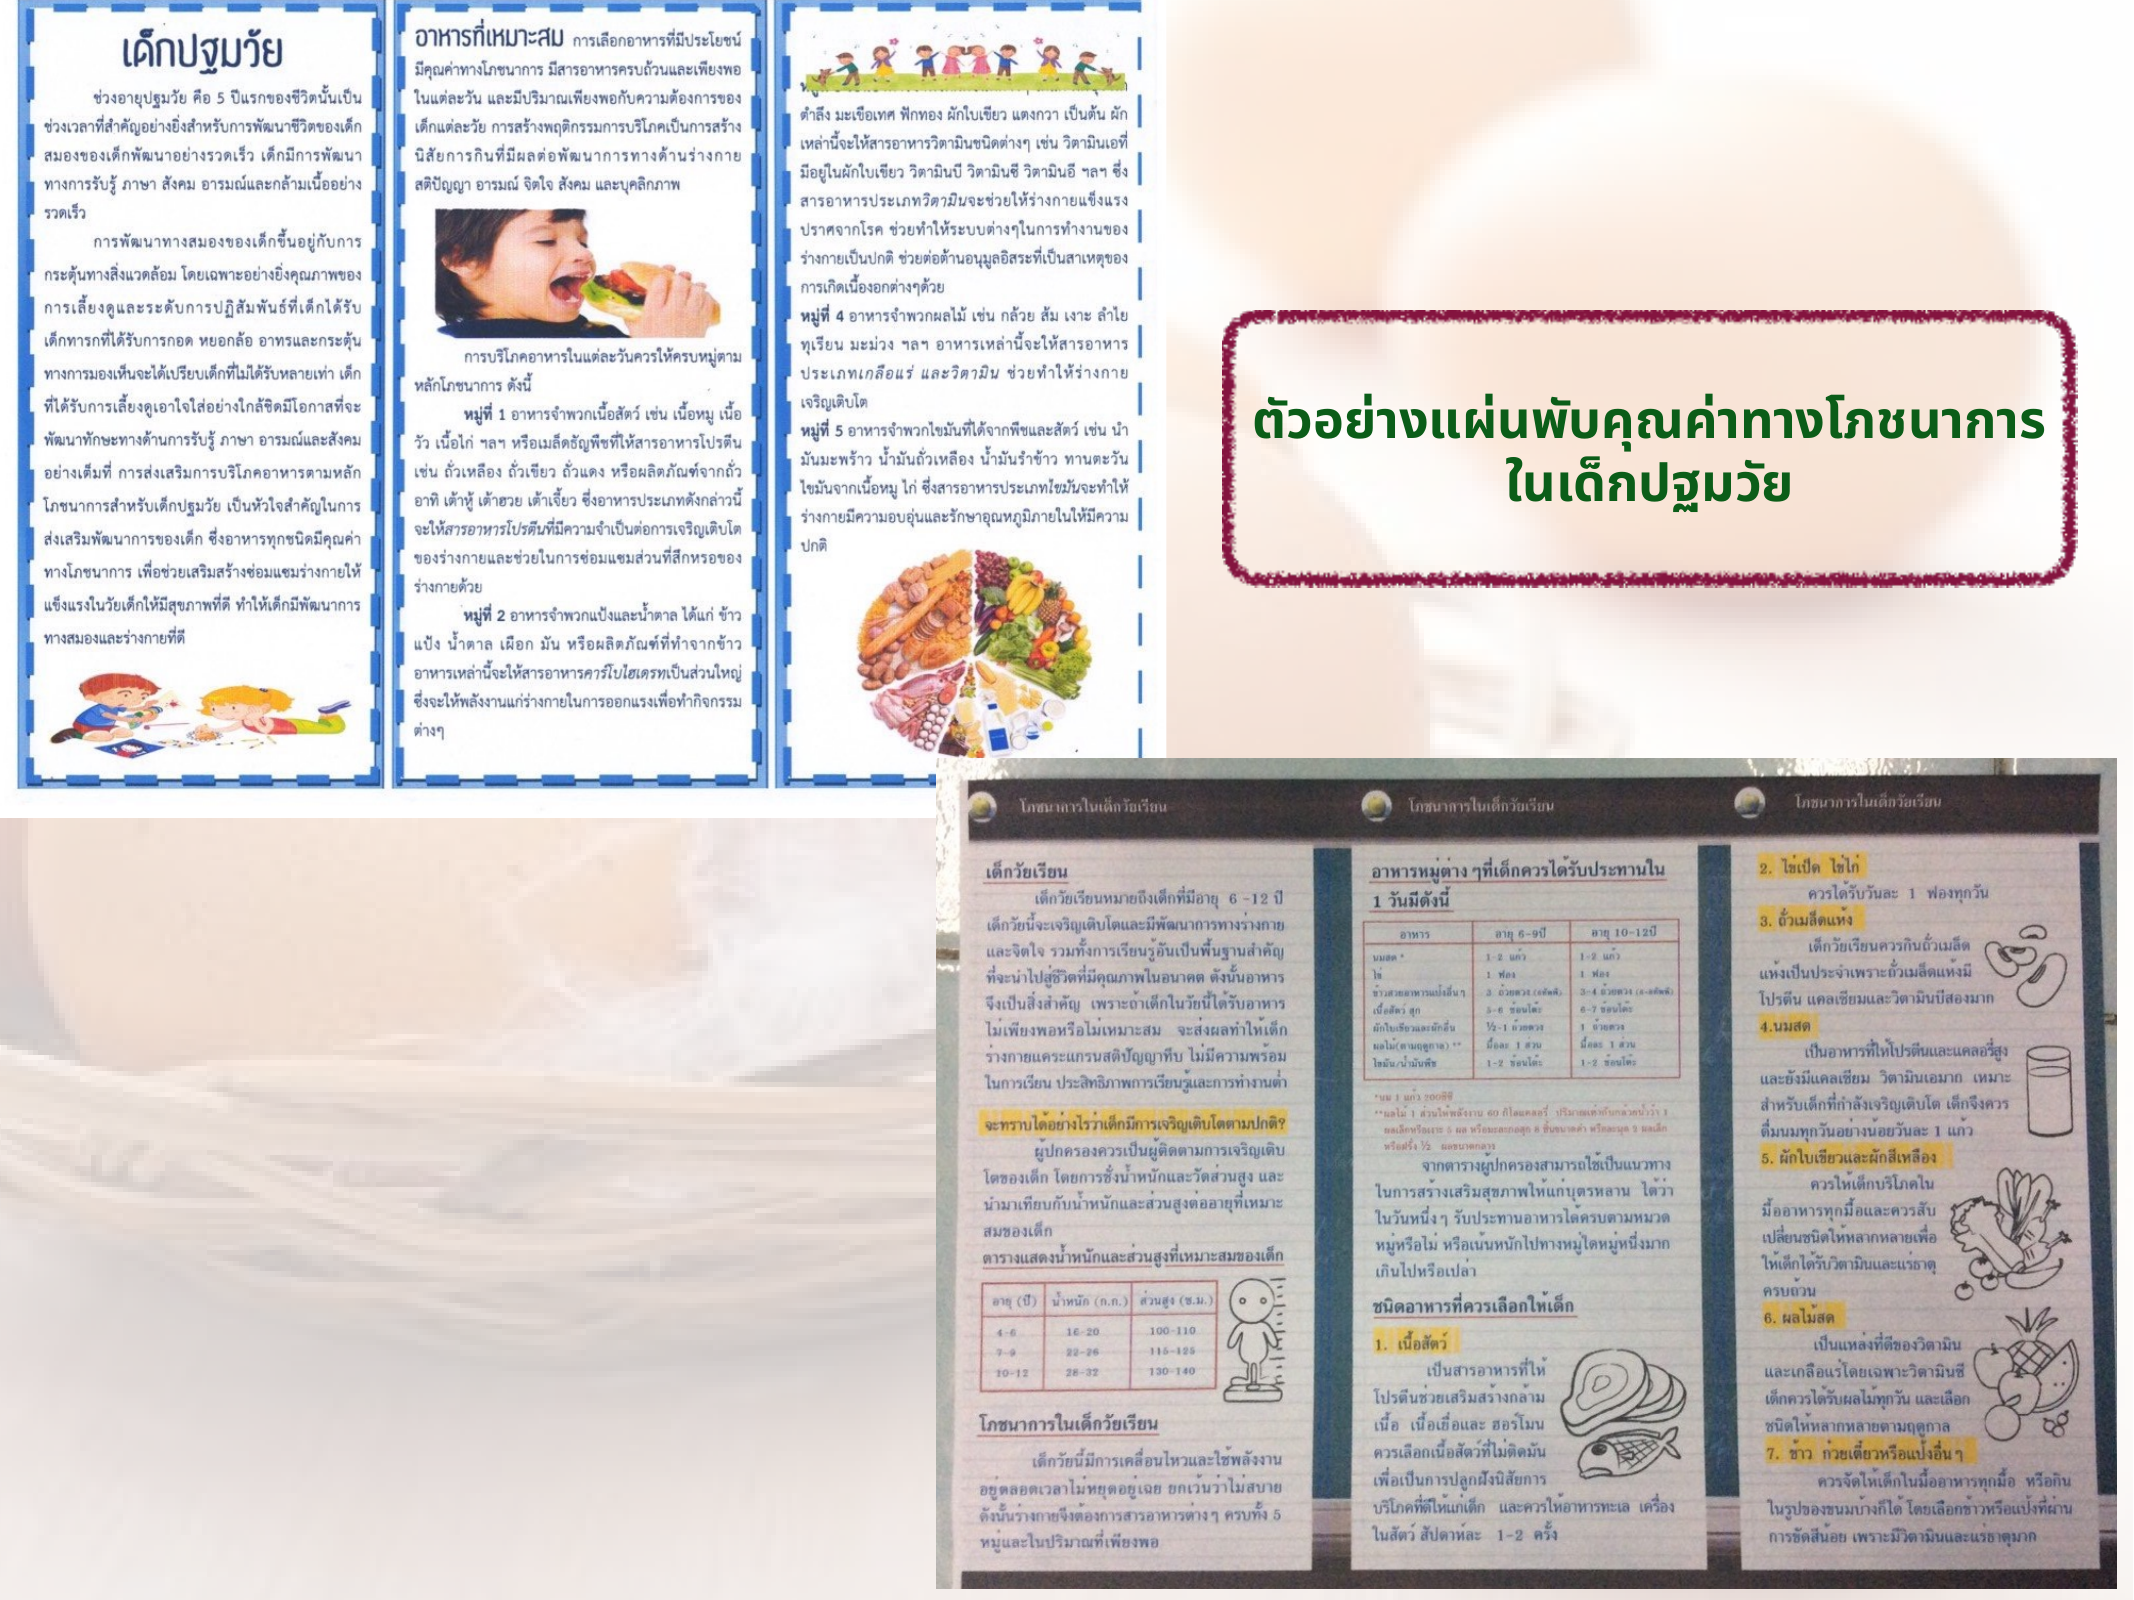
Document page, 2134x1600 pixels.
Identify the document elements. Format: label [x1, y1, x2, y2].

text_box [1222, 310, 2078, 589]
picture [0, 0, 2134, 1600]
